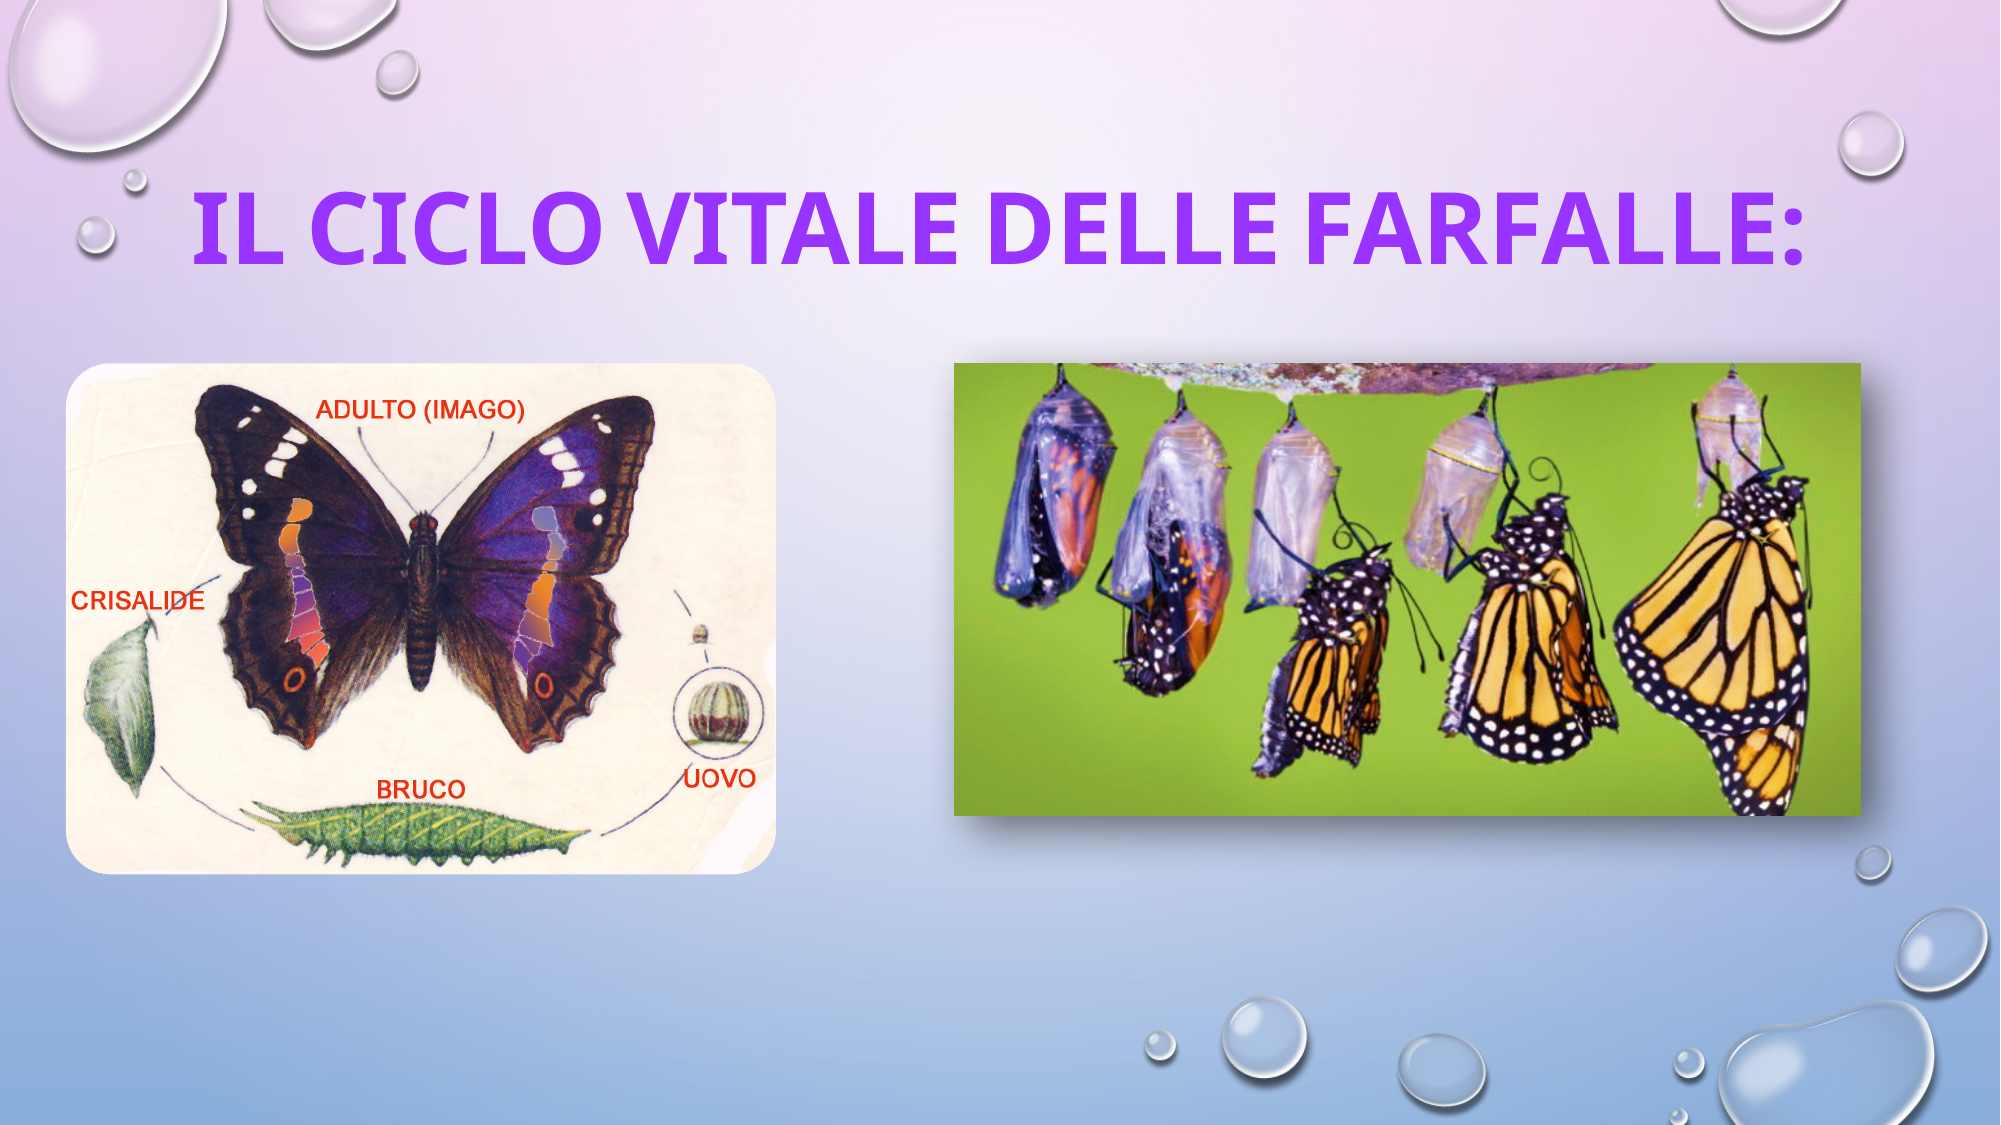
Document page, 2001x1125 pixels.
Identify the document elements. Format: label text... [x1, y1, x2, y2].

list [65, 363, 777, 875]
title Il ciclo vitale delle farfalle: [149, 101, 1851, 364]
picture [0, 0, 2000, 1125]
